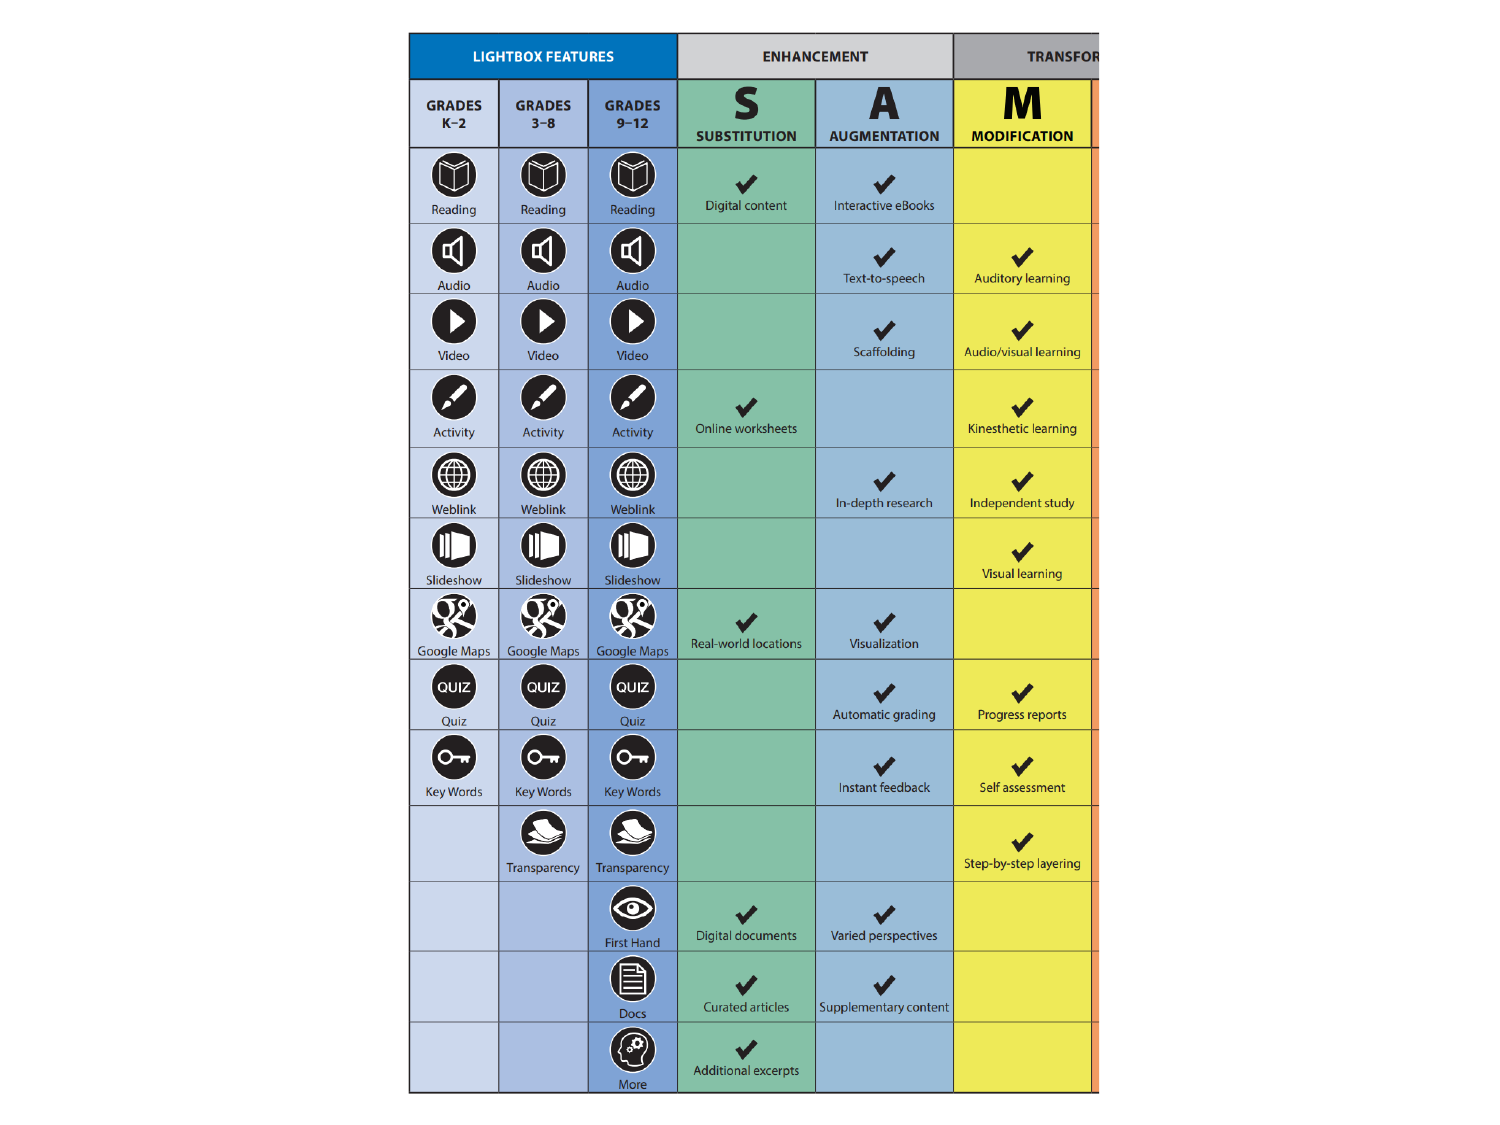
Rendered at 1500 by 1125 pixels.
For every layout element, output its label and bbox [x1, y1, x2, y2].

picture [400, 24, 1100, 1101]
